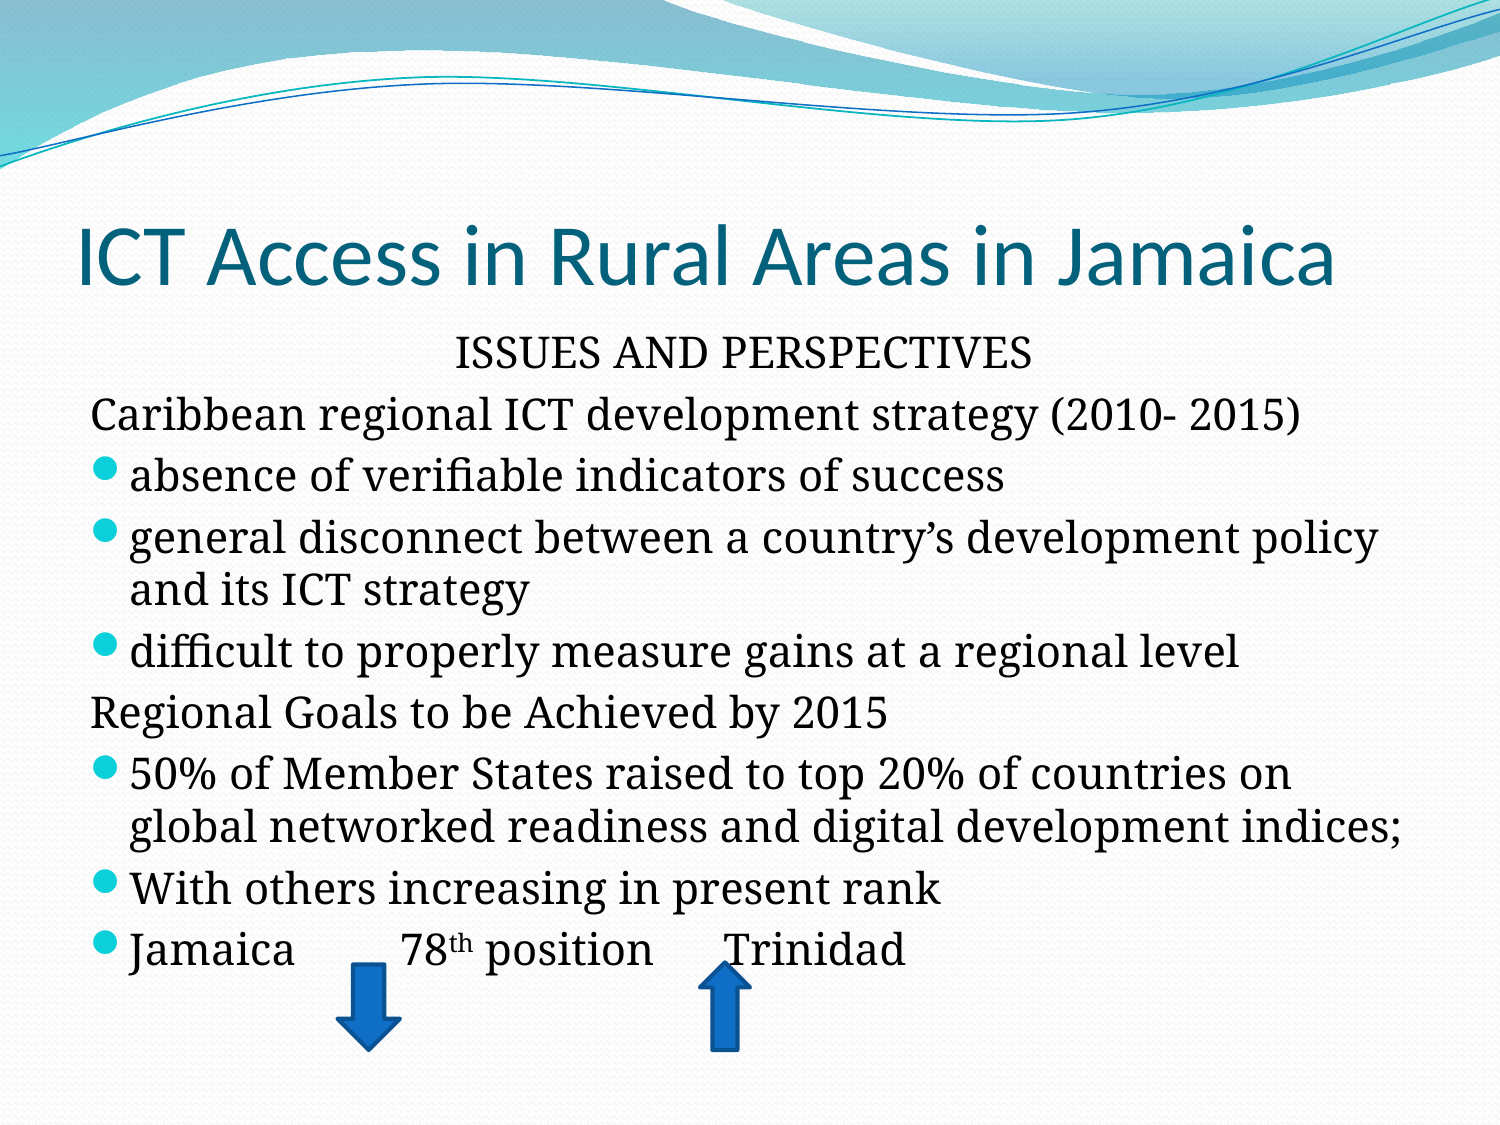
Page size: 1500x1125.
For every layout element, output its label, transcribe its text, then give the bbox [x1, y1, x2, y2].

list ISSUES AND PERSPECTIVES Caribbean regional ICT development strategy (2010- 2015) absence of verifiable indicators of success general disconnect between a country’s development policy and its ICT strategy difficult to properly measure gains at a regional level Regional Goals to be Achieved by 2015 50% of Member States raised to top 20% of countries on global networked readiness and digital development indices; With others increasing in present rank Jamaica 78th position Trinidad [75, 317, 1425, 1038]
title ICT Access in Rural Areas in Jamaica [75, 115, 1425, 303]
text_box [335, 962, 402, 1053]
text_box [698, 960, 752, 1053]
